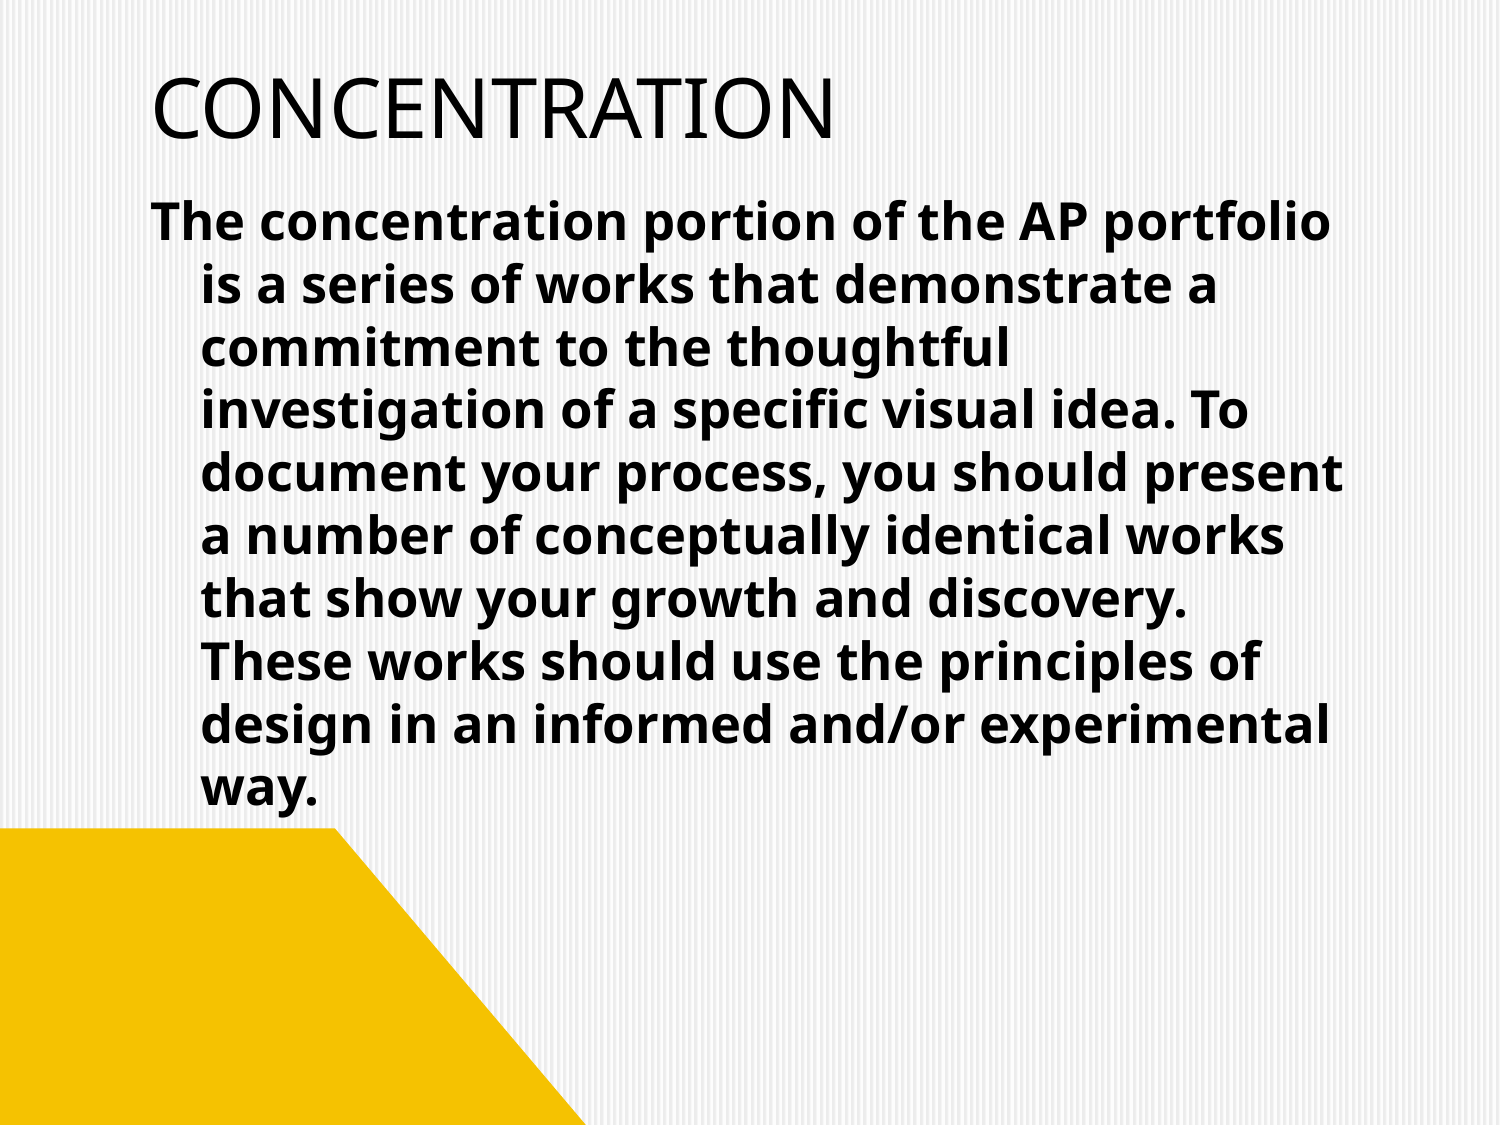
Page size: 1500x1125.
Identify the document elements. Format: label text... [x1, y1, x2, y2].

list The concentration portion of the AP portfolio is a series of works that demonstrate a commitment to the thoughtful investigation of a specific visual idea. To document your process, you should present a number of conceptually identical works that show your growth and discovery. These works should use the principles of design in an informed and/or experimental way. [135, 180, 1369, 827]
title Concentration [135, 60, 1369, 150]
